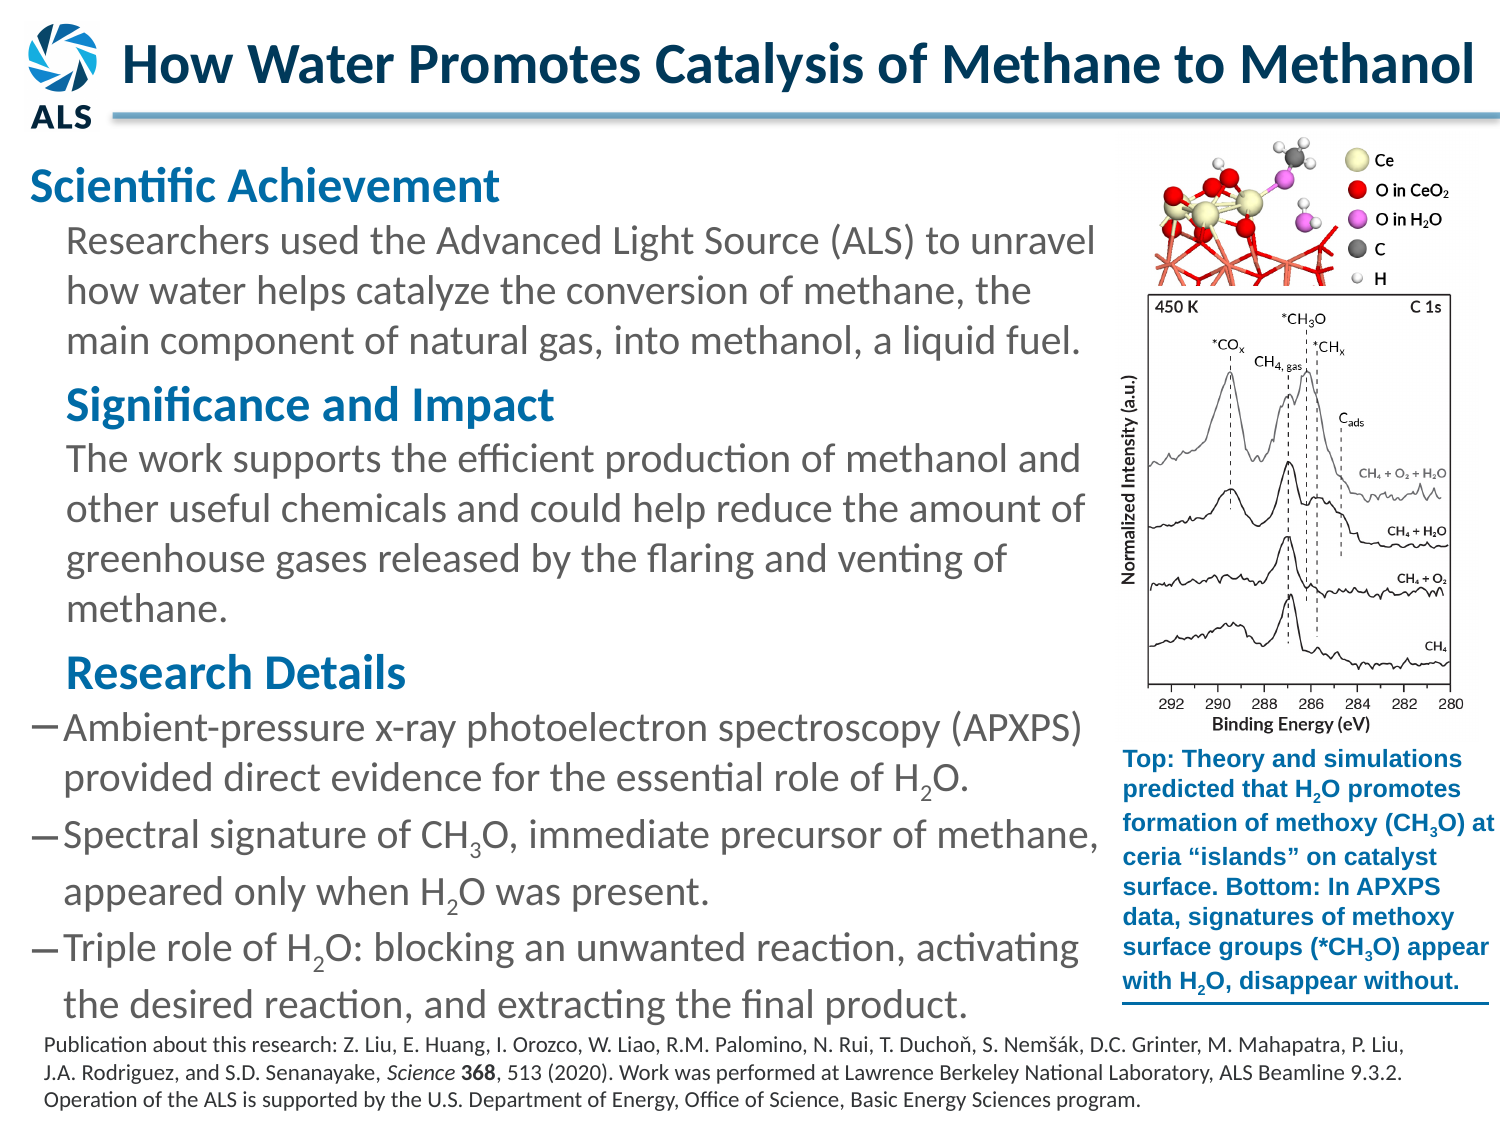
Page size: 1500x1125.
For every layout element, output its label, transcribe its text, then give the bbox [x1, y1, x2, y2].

text_box Publication about this research: Z. Liu, E. Huang, I. Orozco, W. Liao, R.M. Palomino, N. Rui, T. Duchoň, S. Nemšák, D.C. Grinter, M. Mahapatra, P. Liu, J.A. Rodriguez, and S.D. Senanayake, Science 368, 513 (2020). Work was performed at Lawrence Berkeley National Laboratory, ALS Beamline 9.3.2. Operation of the ALS is supported by the U.S. Department of Energy, Office of Science, Basic Energy Sciences program. [29, 1022, 1496, 1120]
picture [1115, 131, 1479, 742]
picture [24, 21, 100, 132]
text_box Scientific Achievement Researchers used the Advanced Light Source (ALS) to unravel how water helps catalyze the conversion of methane, the main component of natural gas, into methanol, a liquid fuel. Significance and Impact The work supports the efficient production of methanol and other useful chemicals and could help reduce the amount of greenhouse gases released by the flaring and venting of methane. Research Details Ambient-pressure x-ray photoelectron spectroscopy (APXPS) provided direct evidence for the essential role of H2O. Spectral signature of CH3O, immediate precursor of methane, appeared only when H2O was present. Triple role of H2O: blocking an unwanted reaction, activating the desired reaction, and extracting the final product. [12, 145, 1124, 1035]
text_box Top: Theory and simulations predicted that H2O promotes formation of methoxy (CH3O) at ceria “islands” on catalyst surface. Bottom: In APXPS data, signatures of methoxy surface groups (*CH3O) appear with H2O, disappear without. [1124, 735, 1500, 1006]
text_box How Water Promotes Catalysis of Methane to Methanol [100, 17, 1499, 111]
